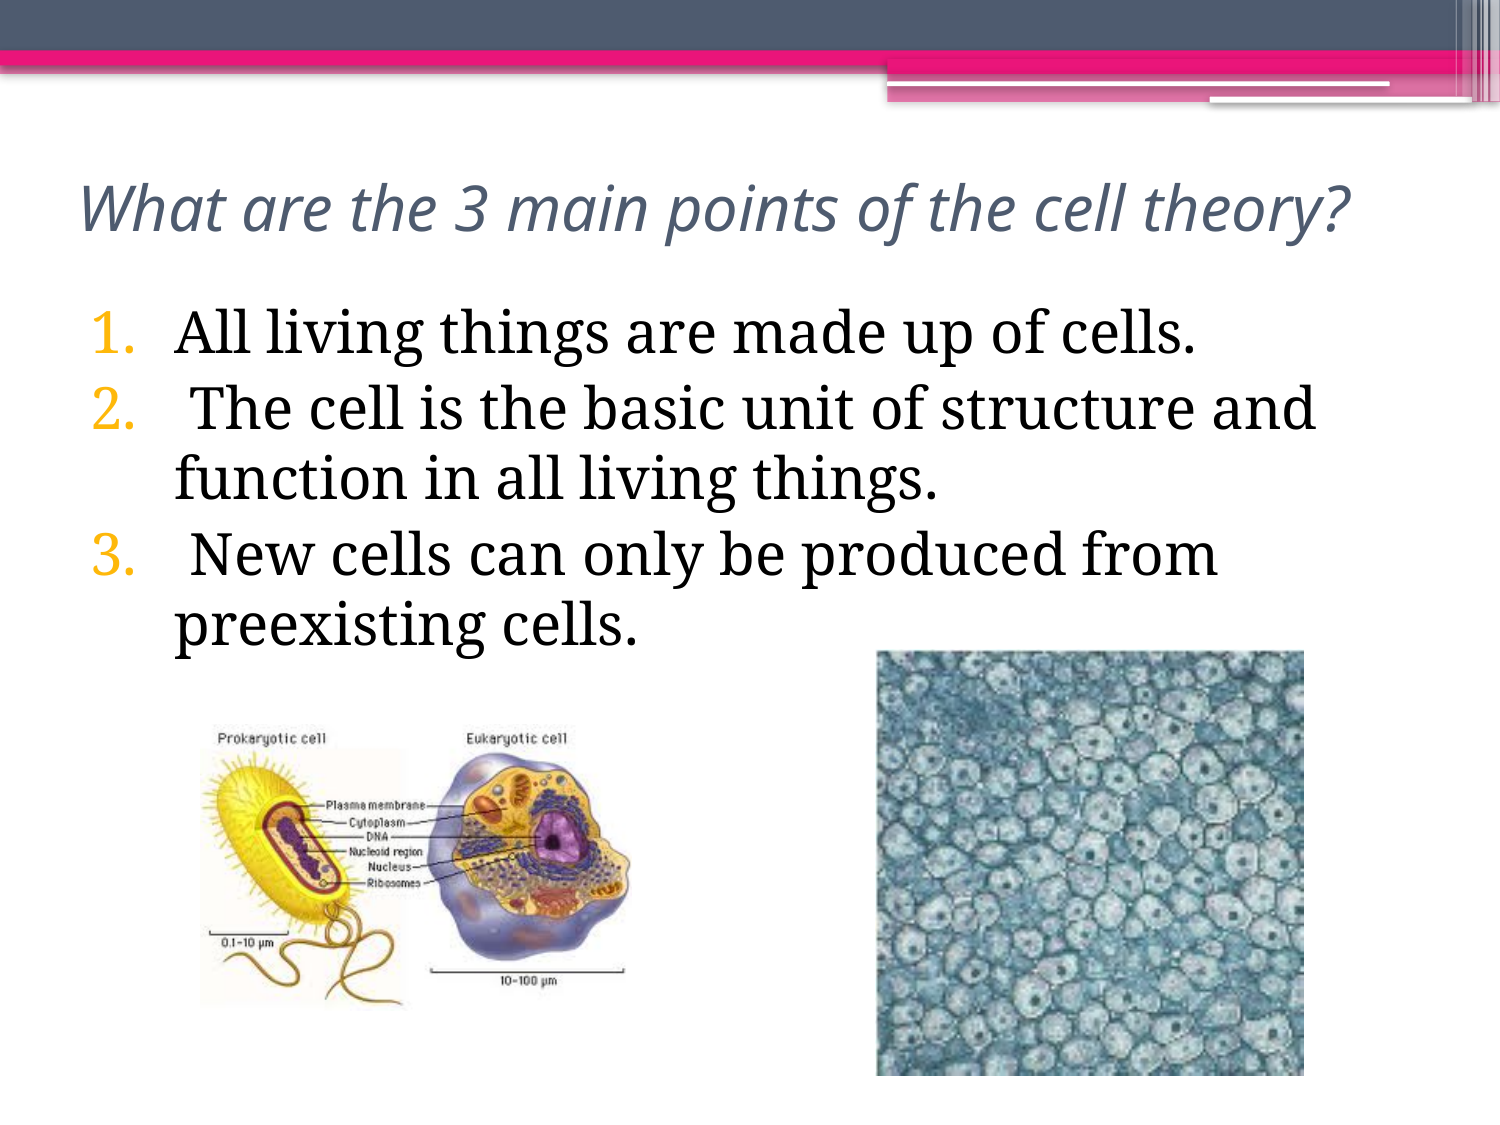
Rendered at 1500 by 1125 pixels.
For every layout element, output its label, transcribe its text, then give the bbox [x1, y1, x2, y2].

list All living things are made up of cells. The cell is the basic unit of structure and function in all living things. New cells can only be produced from preexisting cells. [74, 287, 1426, 1031]
picture [199, 724, 632, 1012]
title What are the 3 main points of the cell theory? [62, 149, 1413, 338]
picture [874, 649, 1305, 1077]
